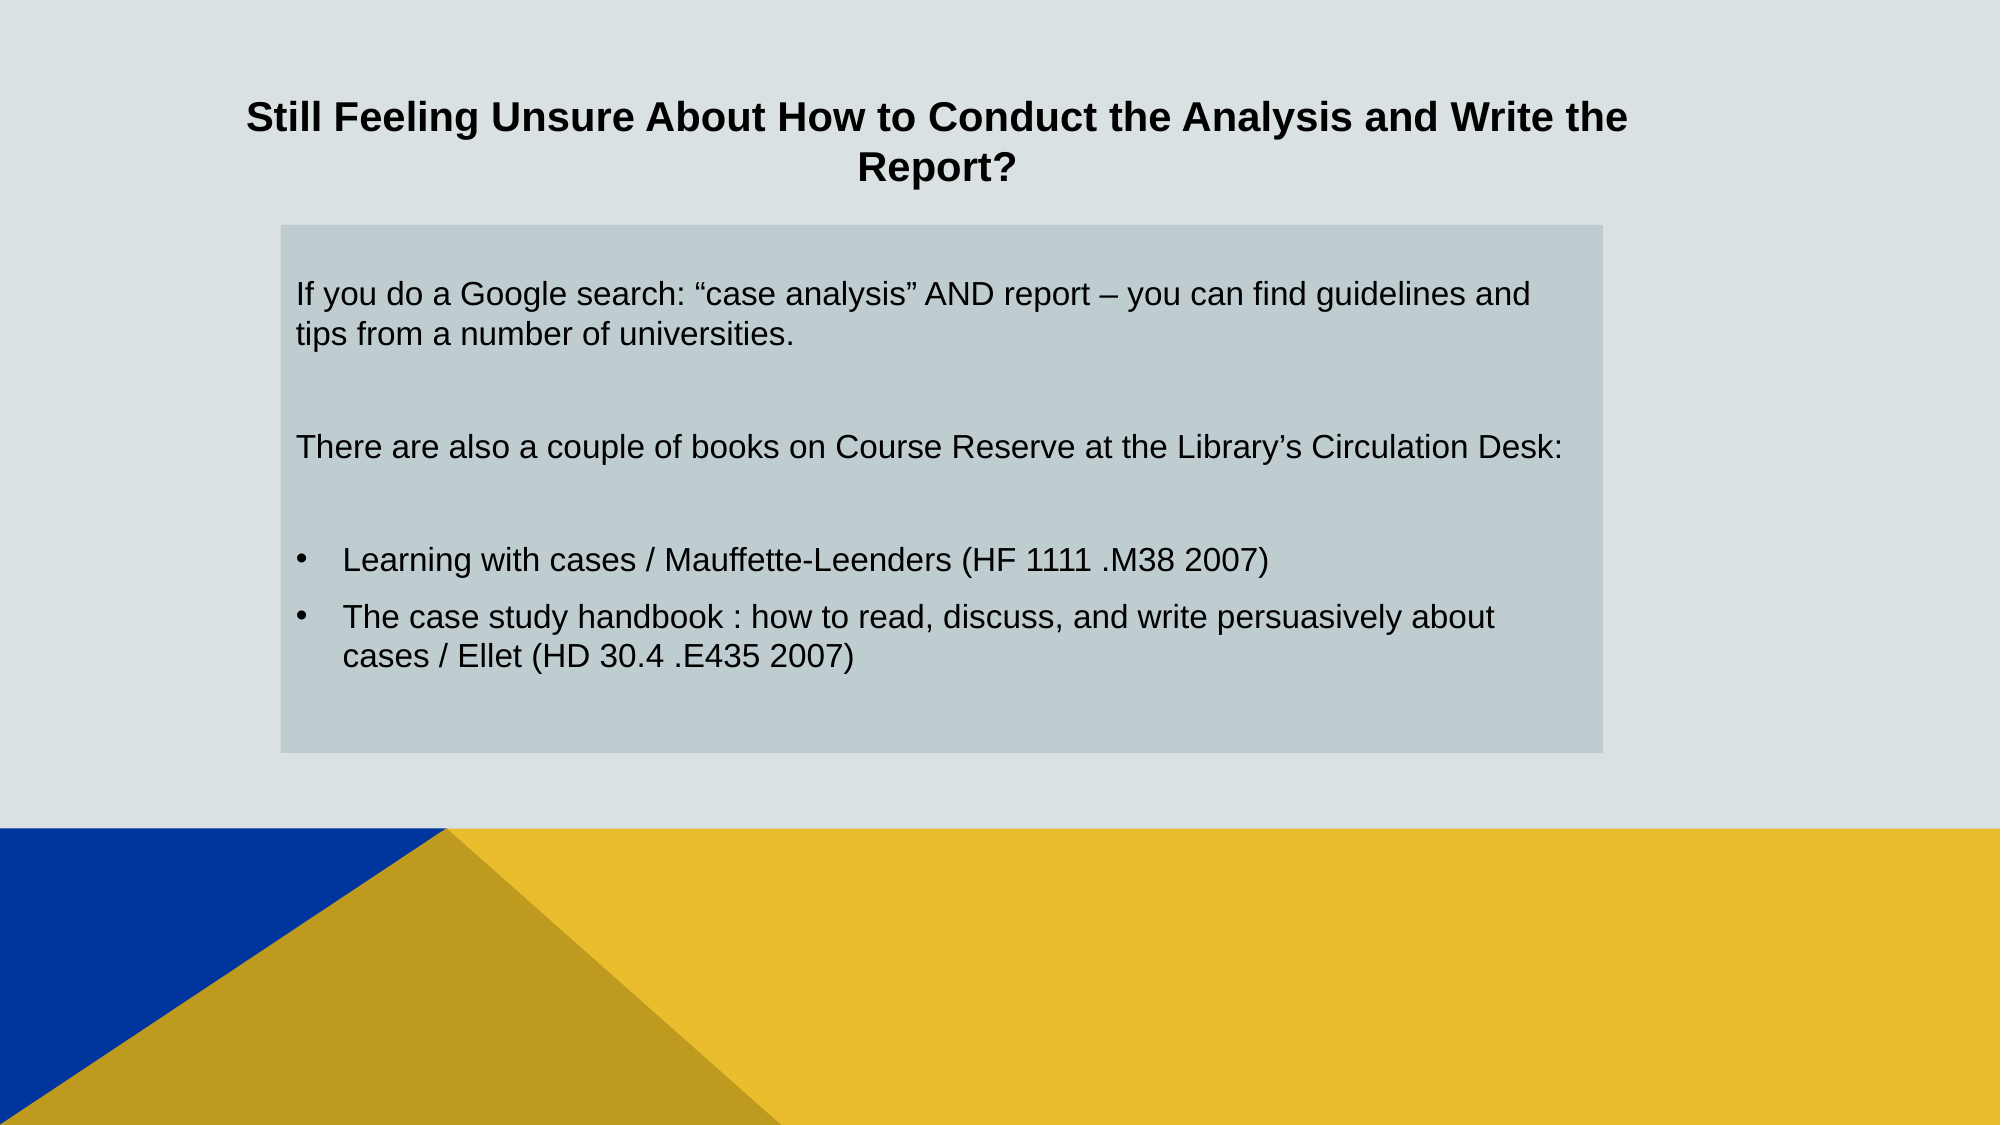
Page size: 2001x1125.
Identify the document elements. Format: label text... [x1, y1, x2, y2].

title Still Feeling Unsure About How to Conduct the Analysis and Write the Report? [145, 73, 1730, 208]
list If you do a Google search: “case analysis” AND report – you can find guidelines and tips from a number of universities. There are also a couple of books on Course Reserve at the Library’s Circulation Desk: Learning with cases / Mauffette-Leenders (HF 1111 .M38 2007) The case study handbook : how to read, discuss, and write persuasively about cases / Ellet (HD 30.4 .E435 2007) [280, 224, 1603, 753]
